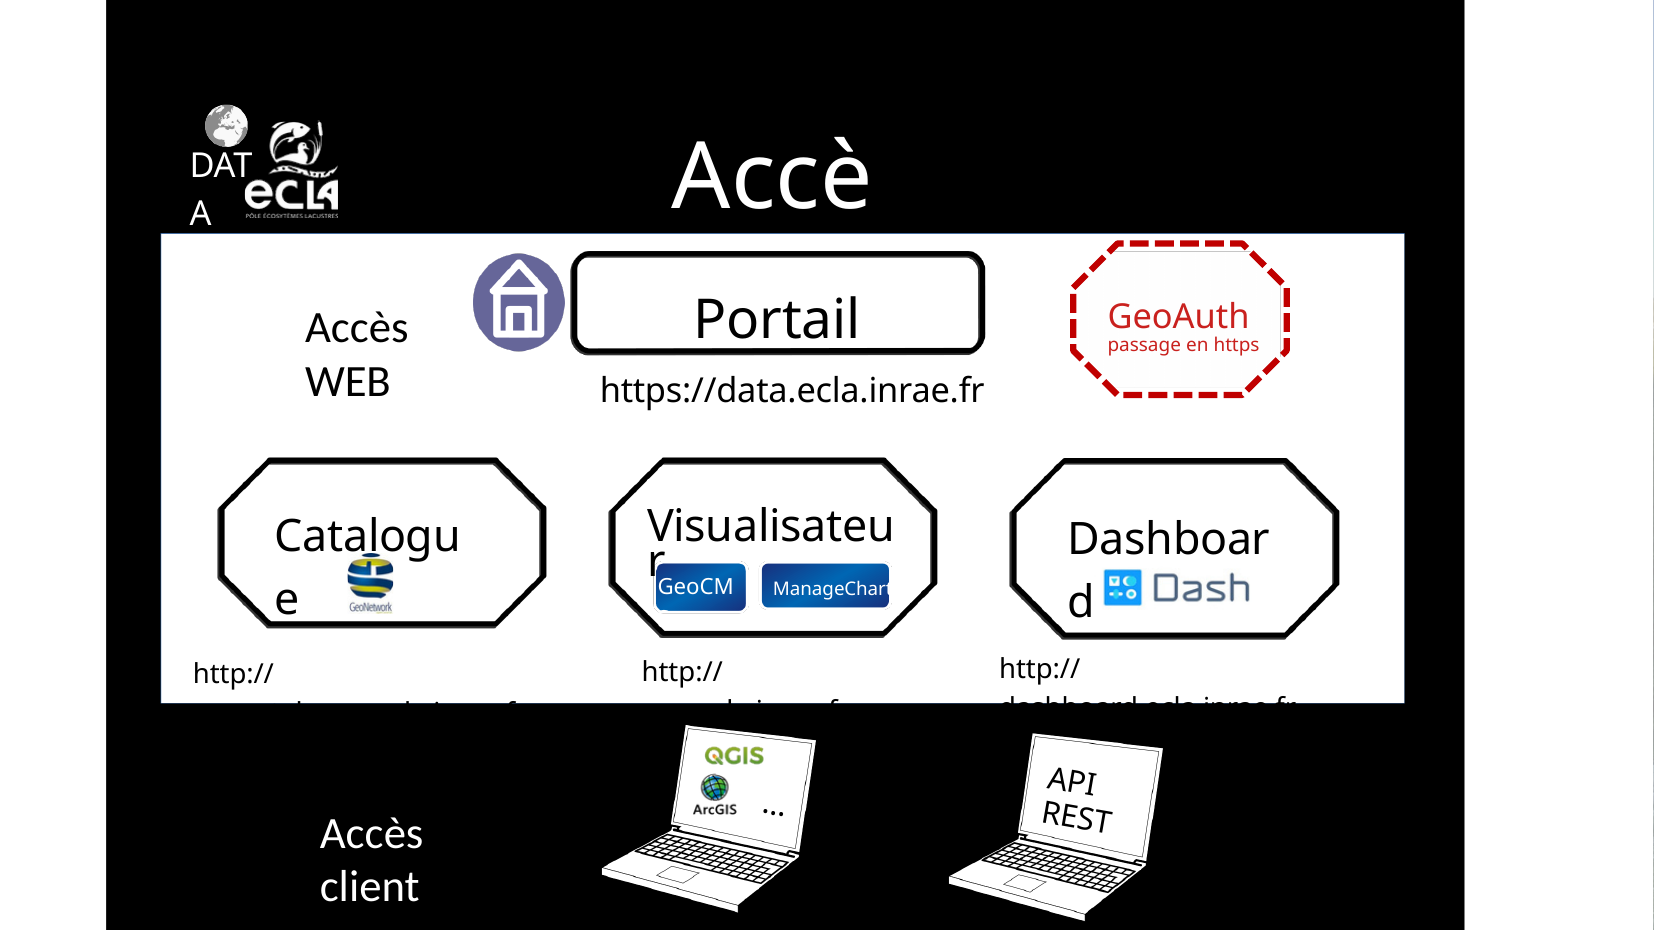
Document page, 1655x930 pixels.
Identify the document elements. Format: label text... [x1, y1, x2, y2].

text_box ManageChart [772, 568, 960, 600]
text_box [999, 447, 1350, 645]
text_box API REST [1039, 760, 1133, 843]
text_box [0, 0, 1655, 930]
text_box http://geo.ecla.inrae.fr [641, 648, 914, 726]
text_box [598, 447, 948, 648]
text_box https://data.ecla.inrae.fr [599, 360, 1022, 410]
text_box [692, 735, 776, 776]
text_box [591, 714, 829, 923]
text_box http://dashboard.ecla.inrae.fr [999, 645, 1355, 723]
text_box GeoAuth passage en https [1107, 297, 1263, 356]
text_box Dashboard [1067, 501, 1287, 627]
text_box GeoCMS [657, 568, 743, 631]
text_box [938, 722, 1176, 930]
text_box [690, 770, 739, 818]
text_box http://geocatalogue.ecla.inrae.fr [192, 650, 584, 728]
text_box Accès [671, 96, 890, 357]
text_box [743, 586, 903, 624]
text_box [462, 243, 574, 362]
text_box Portail [693, 272, 907, 349]
text_box [259, 120, 338, 218]
text_box DATA [189, 135, 272, 233]
text_box ... [759, 776, 794, 824]
text_box [193, 94, 259, 135]
text_box Catalogue [274, 497, 479, 624]
text_box Accès WEB [305, 297, 419, 406]
text_box [207, 447, 557, 639]
text_box [643, 550, 657, 624]
text_box Visualisateur [647, 515, 907, 586]
text_box Accès client [319, 803, 434, 911]
text_box [1073, 243, 1287, 395]
